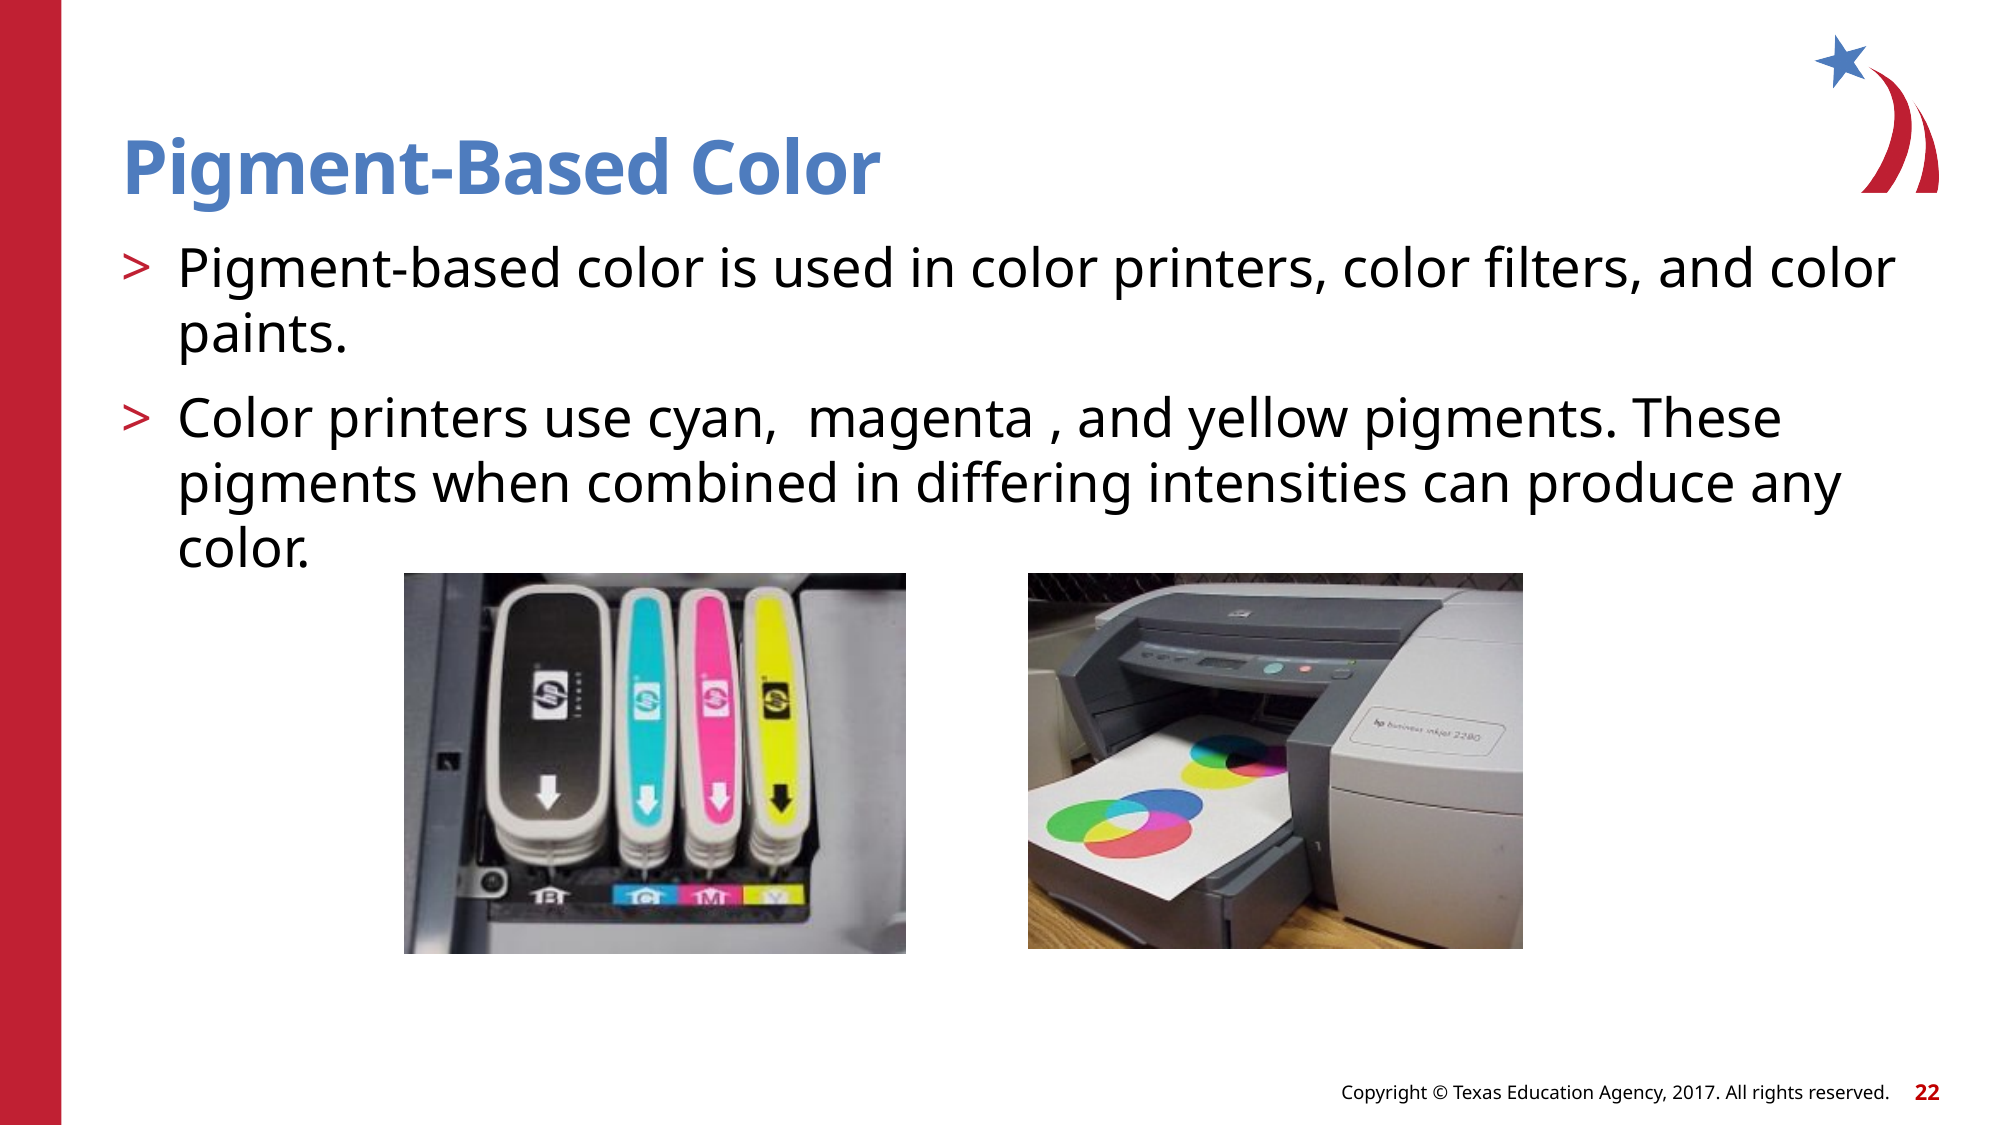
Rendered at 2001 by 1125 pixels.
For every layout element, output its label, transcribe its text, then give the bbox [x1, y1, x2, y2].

picture [1814, 34, 1939, 193]
list Pigment-based color is used in color printers, color filters, and color paints. Color printers use cyan, magenta , and yellow pigments. These pigments when combined in differing intensities can produce any color. [121, 233, 1936, 1010]
picture [404, 573, 906, 954]
title Pigment-Based Color [121, 66, 1772, 211]
picture [1028, 573, 1523, 949]
